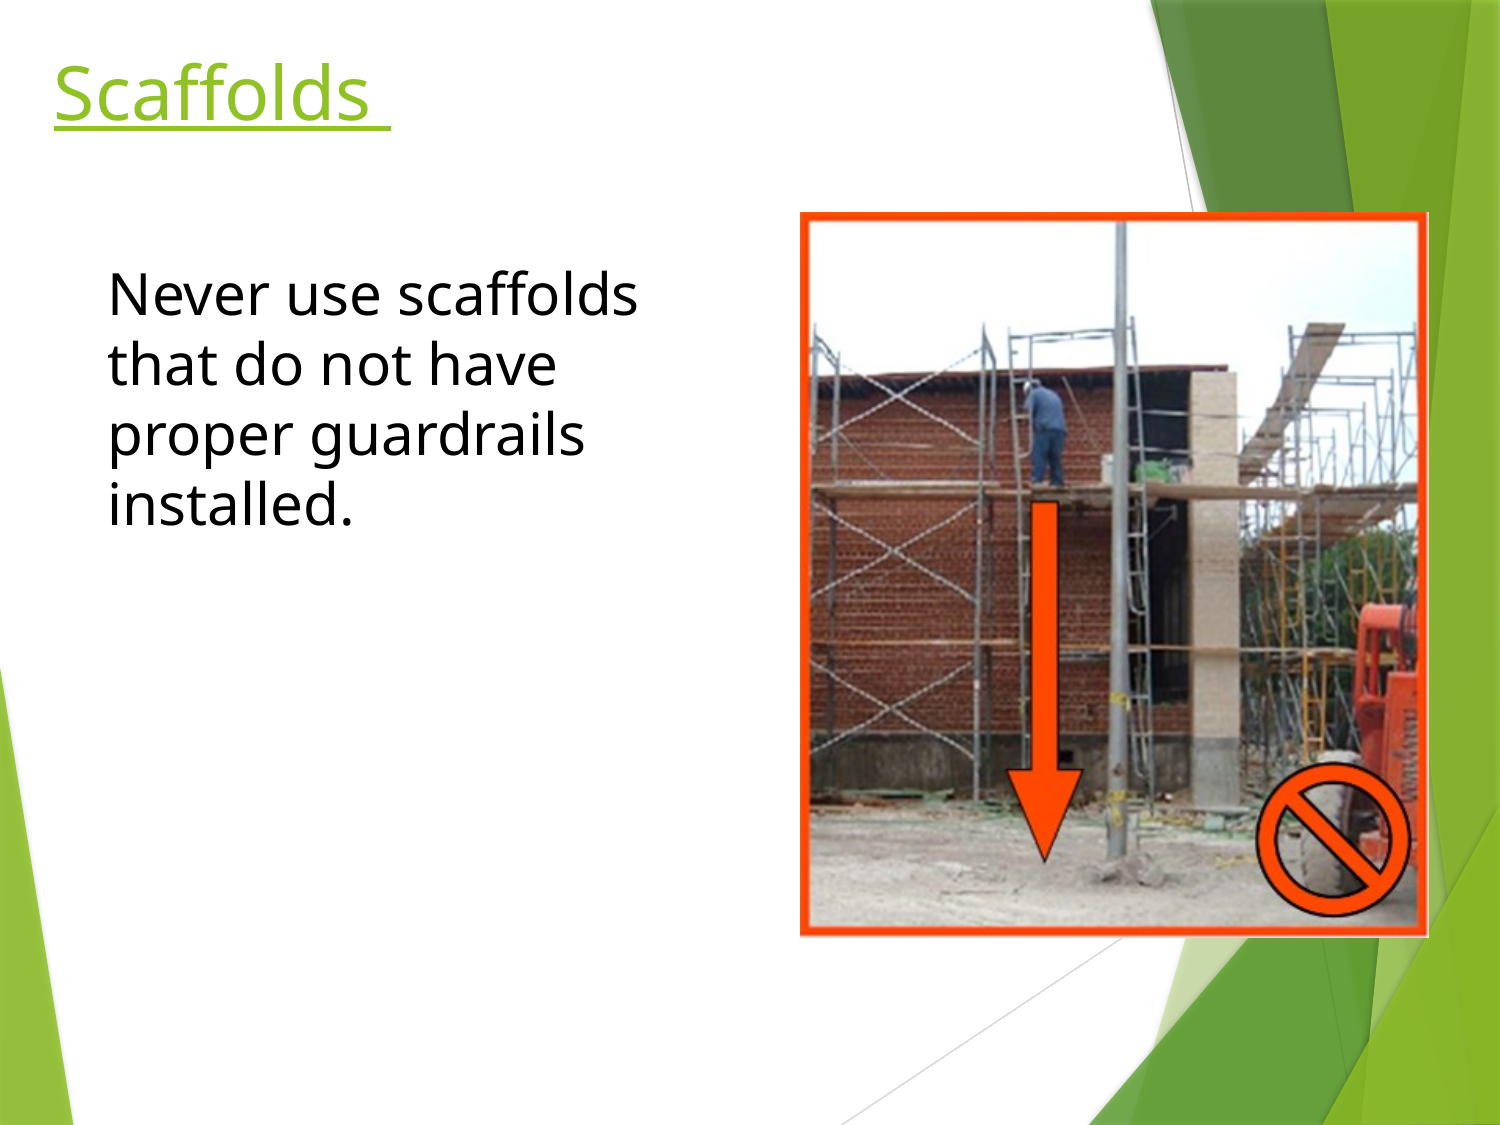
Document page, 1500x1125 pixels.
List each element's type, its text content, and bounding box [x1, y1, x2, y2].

title Scaffolds [0, 37, 1350, 156]
picture [799, 211, 1429, 938]
list Never use scaffolds that do not have proper guardrails installed. [75, 249, 763, 725]
